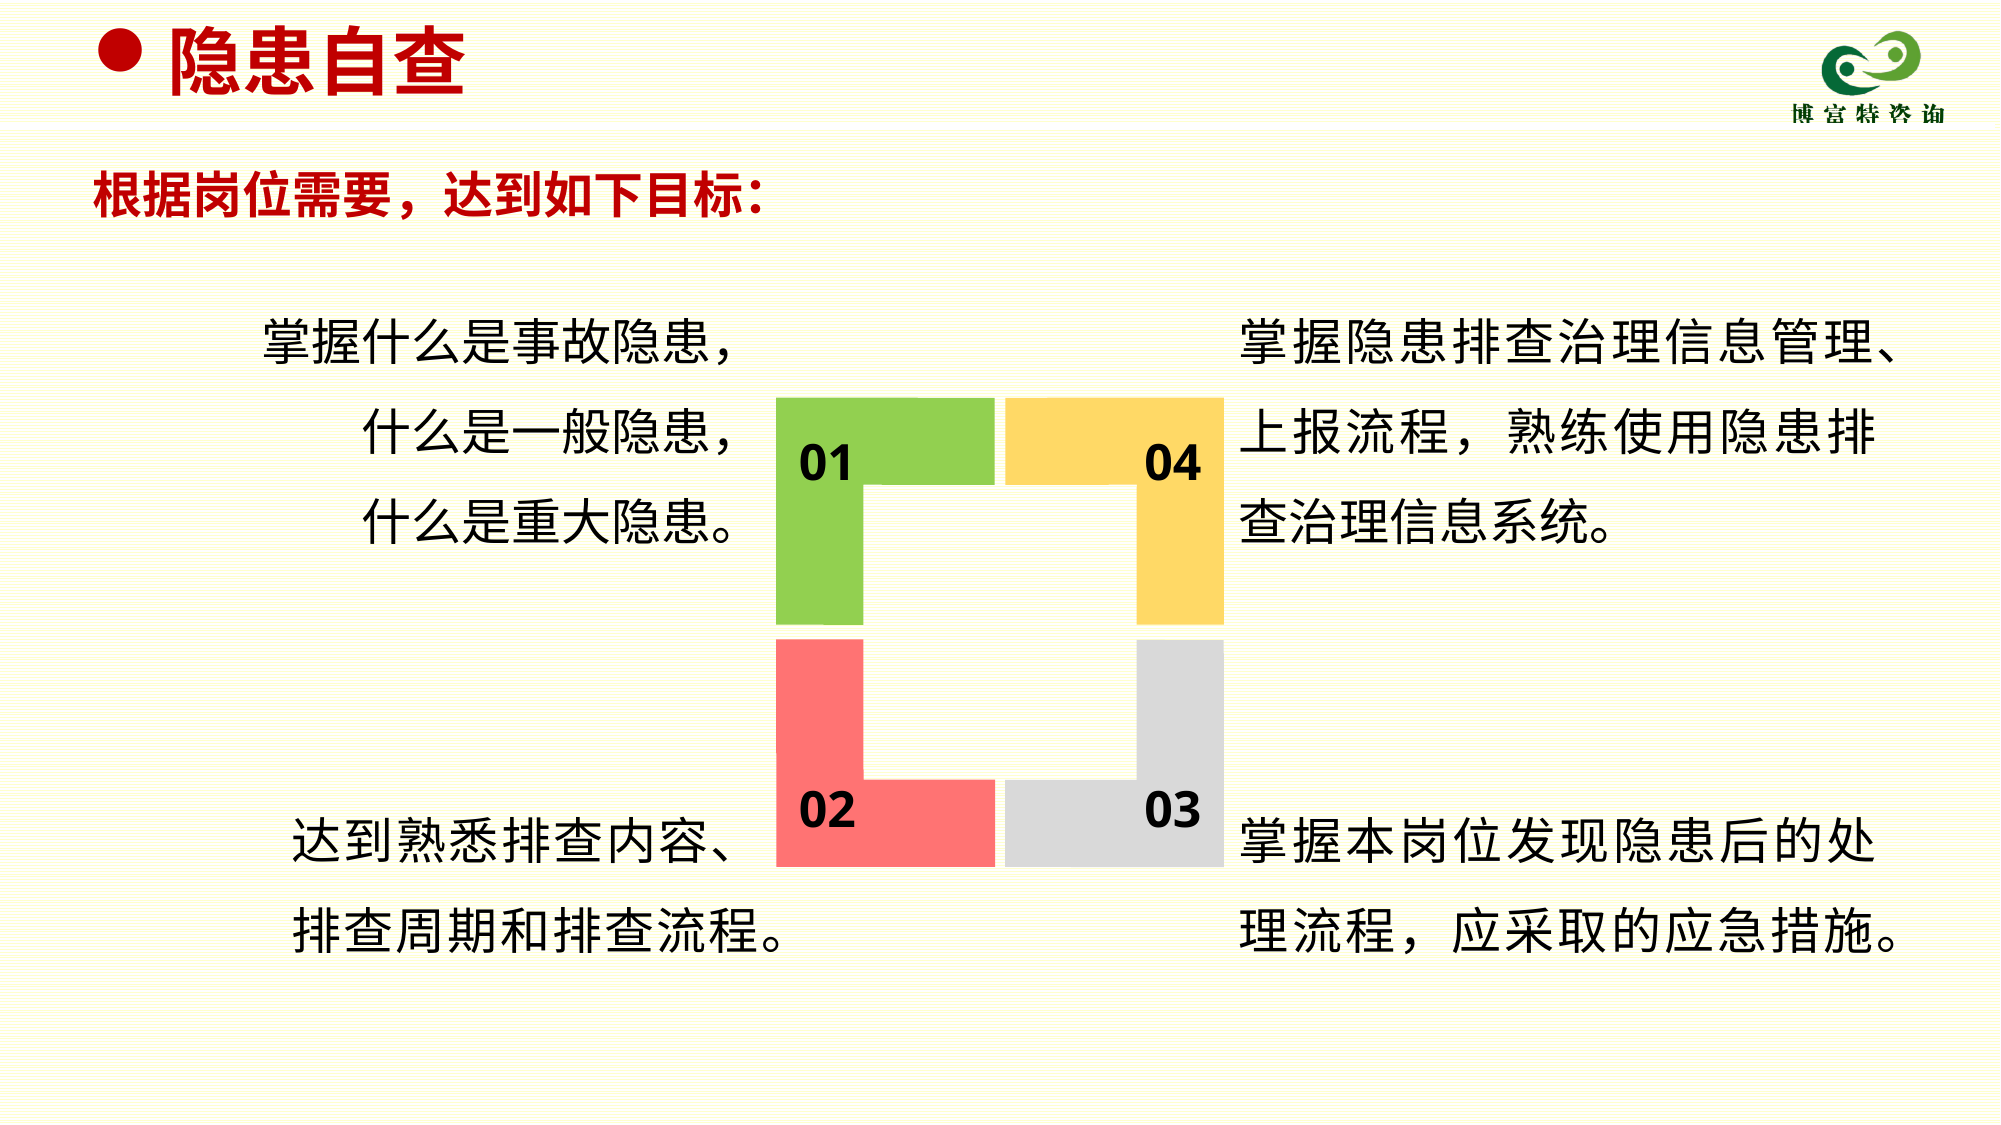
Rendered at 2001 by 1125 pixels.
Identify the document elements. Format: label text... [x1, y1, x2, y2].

text_box 掌握什么是事故隐患， 什么是一般隐患， 什么是重大隐患。 [49, 273, 776, 559]
text_box 掌握隐患排查治理信息管理、上报流程，熟练使用隐患排查治理信息系统。 [1224, 273, 1892, 559]
text_box 达到熟悉排查内容、排查周期和排查流程。 [276, 772, 776, 967]
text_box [694, 320, 1305, 944]
text_box 根据岗位需要，达到如下目标： [78, 127, 846, 231]
text_box 掌握本岗位发现隐患后的处理流程，应采取的应急措施。 [1224, 772, 1892, 967]
text_box 隐患自查 [78, 7, 1000, 112]
picture [1772, 30, 1969, 123]
